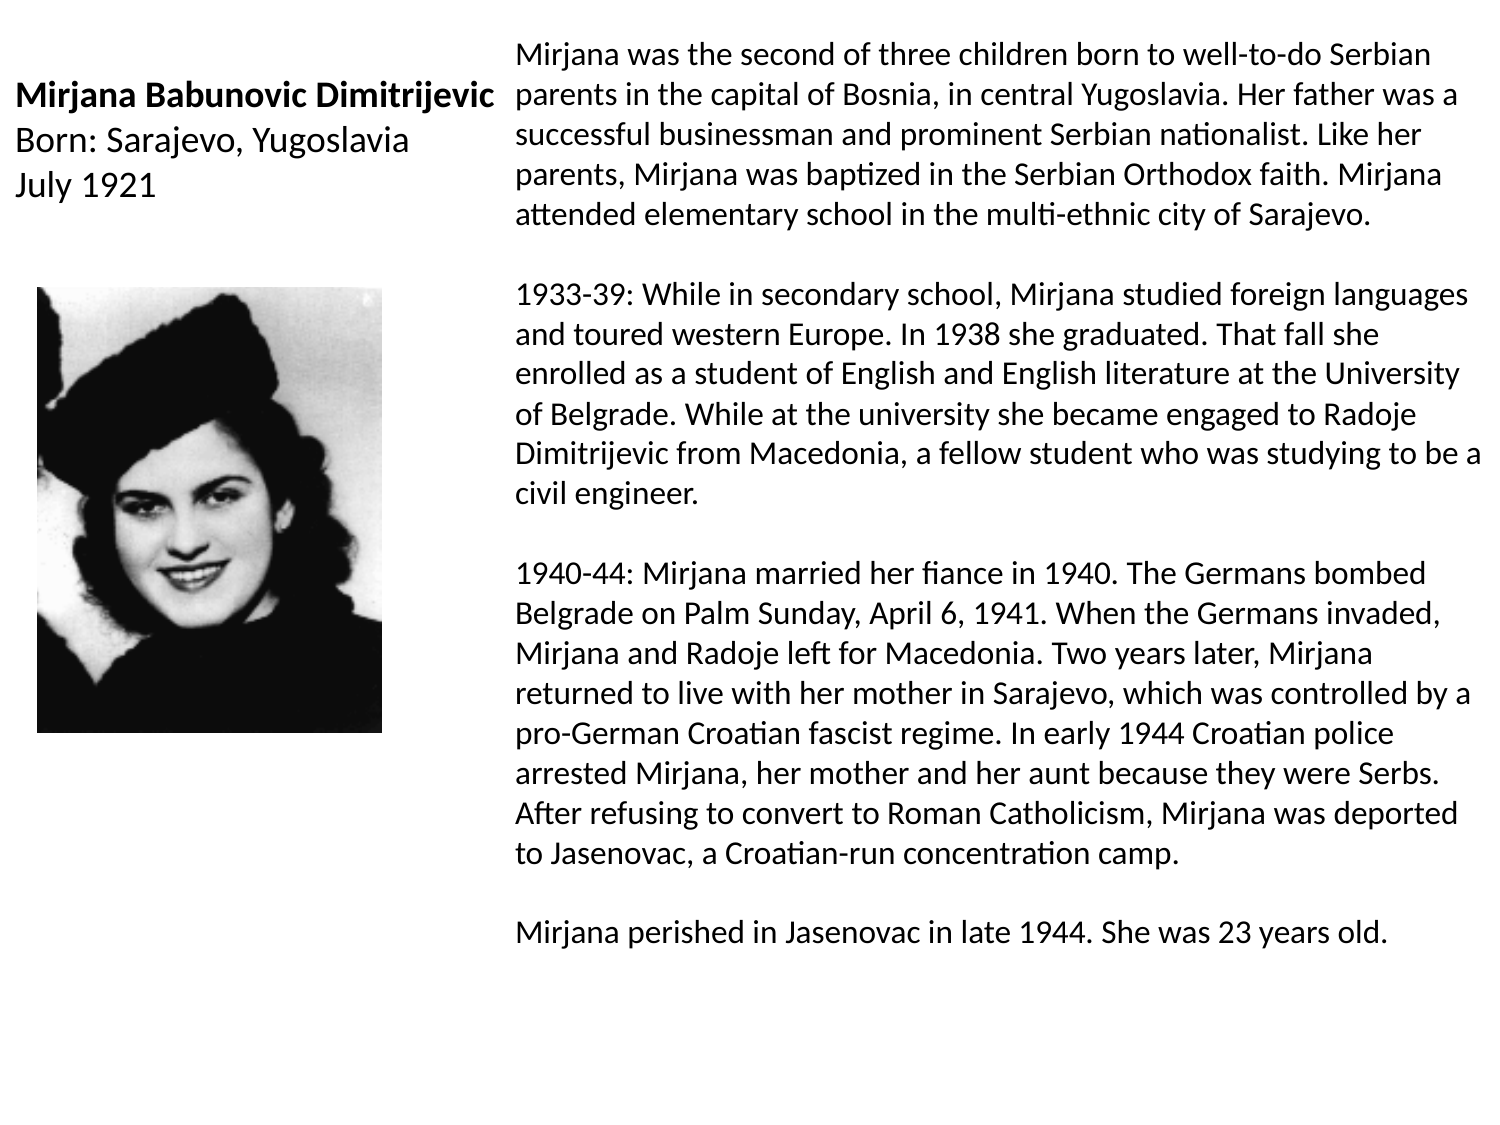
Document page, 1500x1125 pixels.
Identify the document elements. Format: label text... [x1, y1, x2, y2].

picture [37, 287, 382, 734]
text_box Mirjana was the second of three children born to well-to-do Serbian parents in the capital of Bosnia, in central Yugoslavia. Her father was a successful businessman and prominent Serbian nationalist. Like her parents, Mirjana was baptized in the Serbian Orthodox faith. Mirjana attended elementary school in the multi-ethnic city of Sarajevo. 1933-39: While in secondary school, Mirjana studied foreign languages and toured western Europe. In 1938 she graduated. That fall she enrolled as a student of English and English literature at the University of Belgrade. While at the university she became engaged to Radoje Dimitrijevic from Macedonia, a fellow student who was studying to be a civil engineer. 1940-44: Mirjana married her fiance in 1940. The Germans bombed Belgrade on Palm Sunday, April 6, 1941. When the Germans invaded, Mirjana and Radoje left for Macedonia. Two years later, Mirjana returned to live with her mother in Sarajevo, which was controlled by a pro-German Croatian fascist regime. In early 1944 Croatian police arrested Mirjana, her mother and her aunt because they were Serbs. After refusing to convert to Roman Catholicism, Mirjana was deported to Jasenovac, a Croatian-run concentration camp. Mirjana perished in Jasenovac in late 1944. She was 23 years old. [500, 24, 1500, 959]
text_box Mirjana Babunovic Dimitrijevic Born: Sarajevo, Yugoslavia July 1921 [0, 62, 500, 213]
